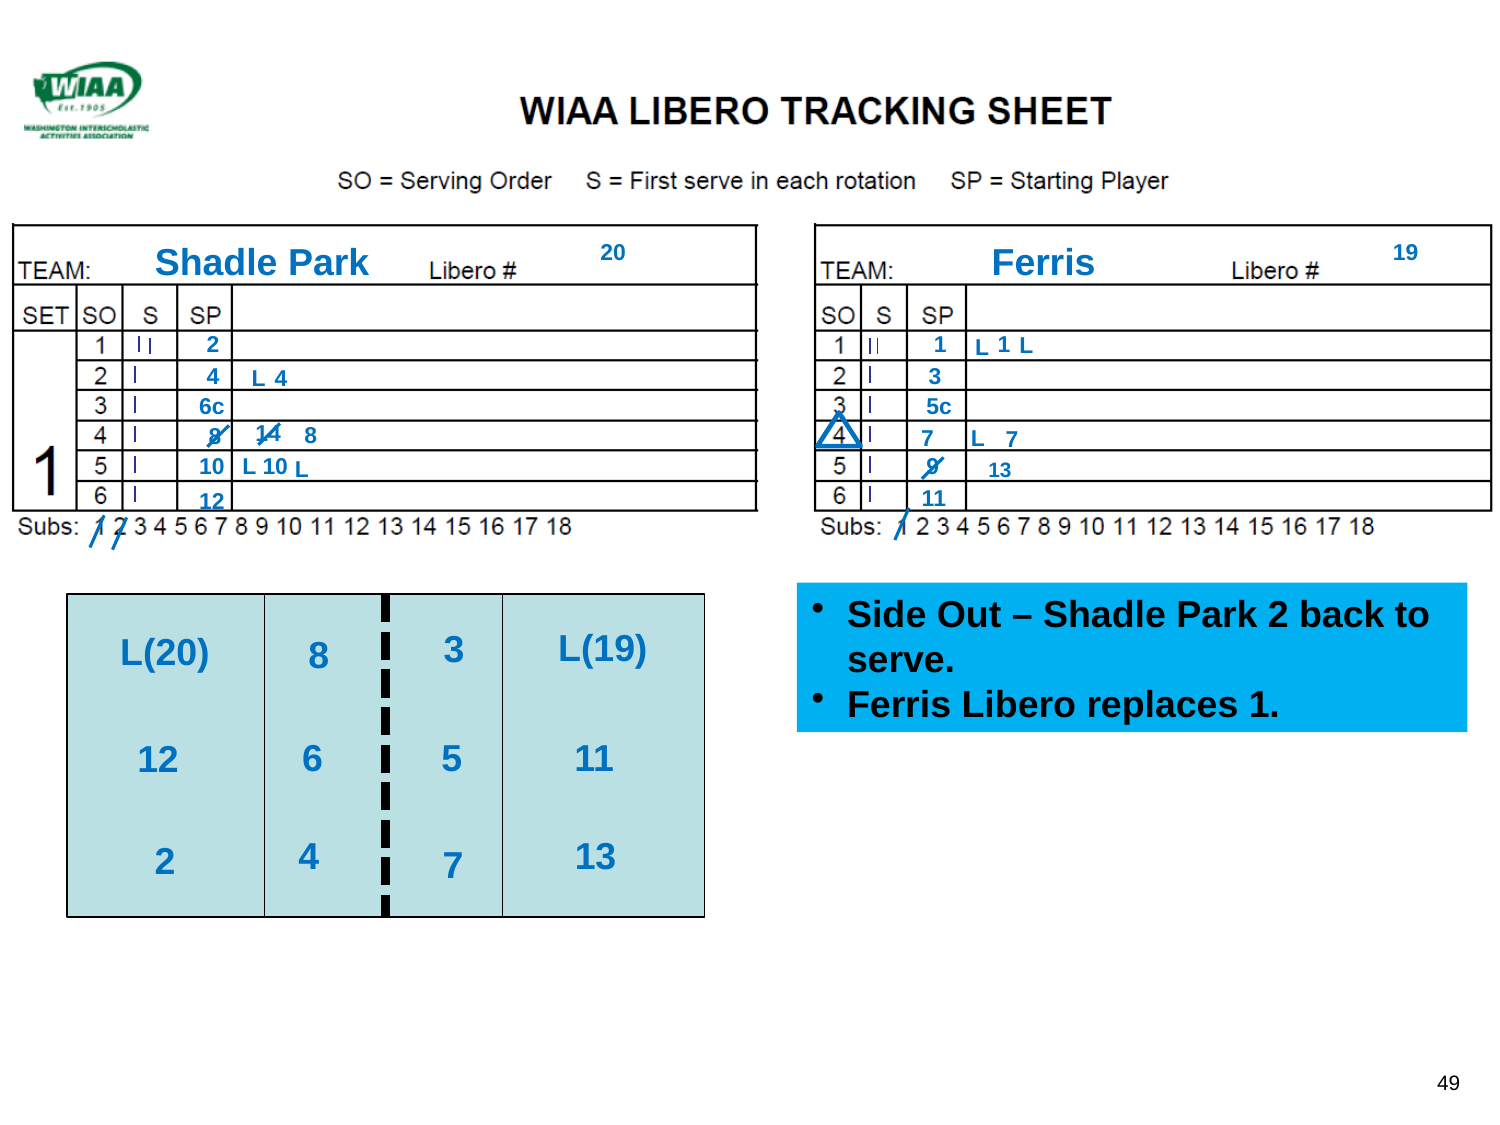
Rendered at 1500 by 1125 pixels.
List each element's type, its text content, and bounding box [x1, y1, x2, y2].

text_box 3 [428, 617, 480, 678]
text_box 11 [559, 727, 629, 787]
text_box 8 [293, 624, 344, 684]
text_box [112, 517, 127, 550]
text_box [265, 594, 382, 917]
text_box 4 [283, 824, 331, 885]
slide_number 49 [1399, 1061, 1476, 1113]
text_box 5 [426, 726, 492, 787]
text_box [389, 594, 502, 917]
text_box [207, 425, 230, 447]
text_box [258, 423, 281, 446]
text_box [894, 507, 910, 541]
text_box 13 [560, 824, 632, 885]
text_box 2 [139, 829, 191, 890]
text_box [503, 594, 705, 917]
text_box [66, 594, 264, 917]
picture [0, 53, 1500, 548]
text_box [89, 515, 105, 548]
text_box 6 [287, 726, 338, 786]
text_box 7 [427, 833, 479, 894]
text_box 12 [122, 727, 194, 788]
text_box L(19) [543, 616, 663, 677]
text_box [921, 457, 944, 479]
text_box Side Out – Shadle Park 2 back to serve. Ferris Libero replaces 1. [796, 582, 1468, 733]
text_box L(20) [105, 620, 225, 680]
